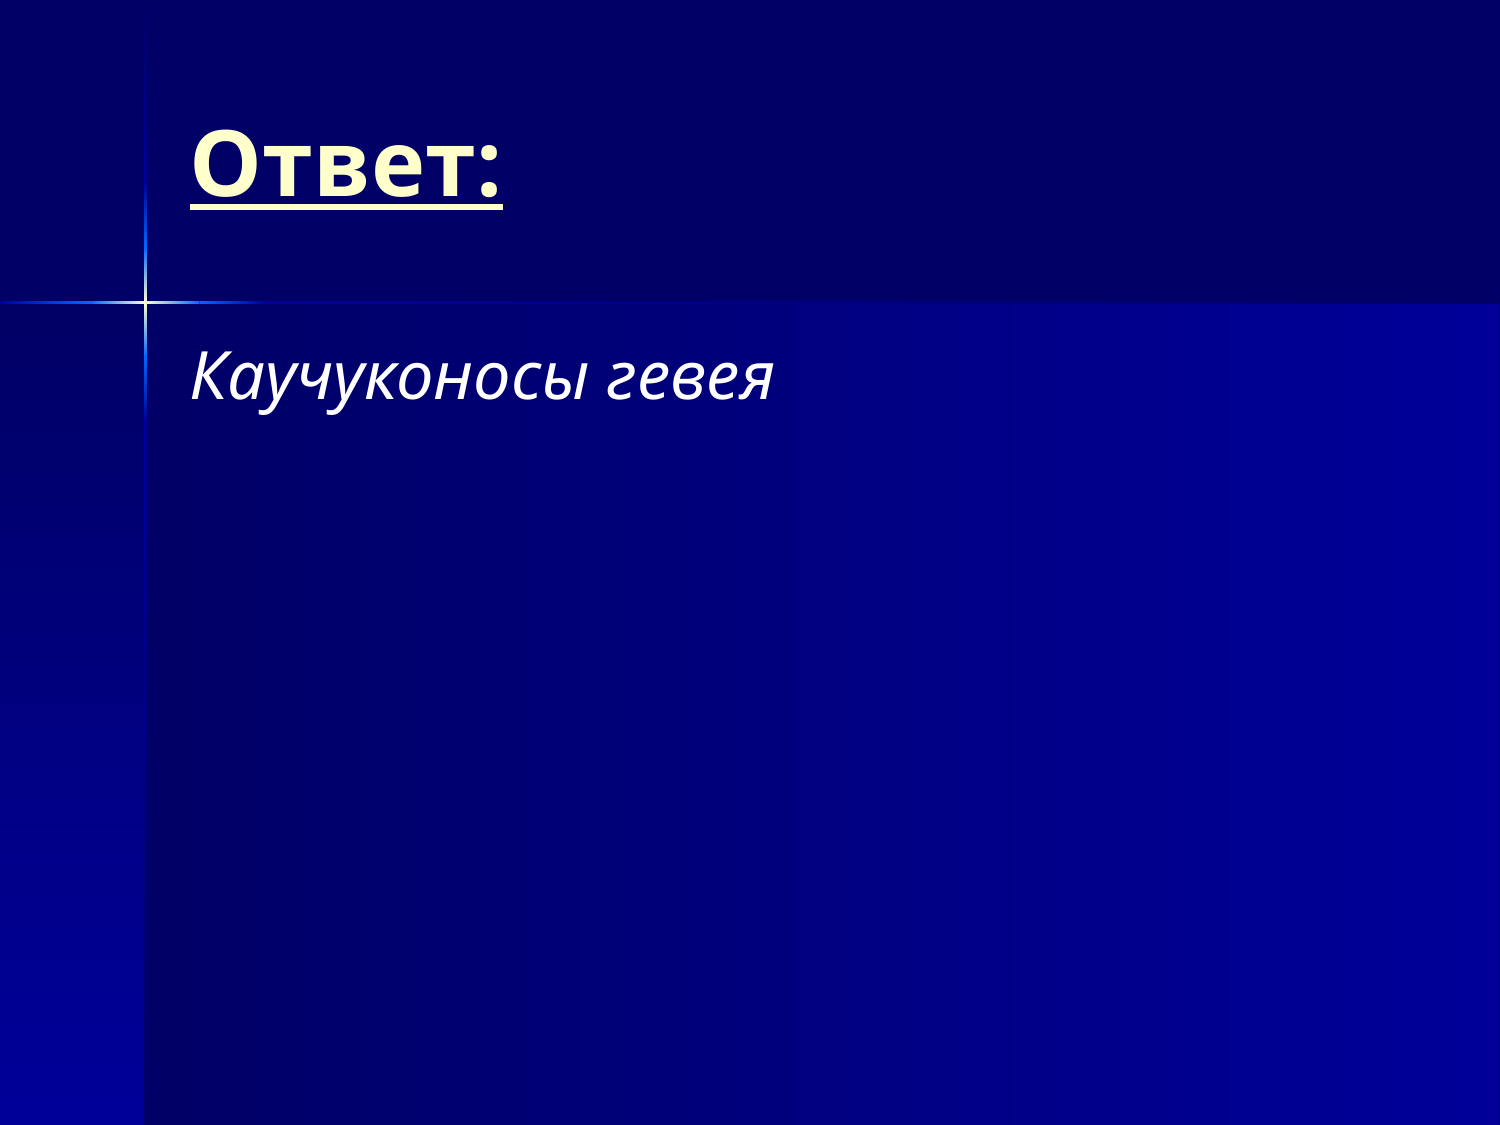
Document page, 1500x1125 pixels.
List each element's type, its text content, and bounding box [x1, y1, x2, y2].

list Каучуконосы гевея [174, 324, 1413, 1001]
title Ответ: [174, 49, 1413, 286]
